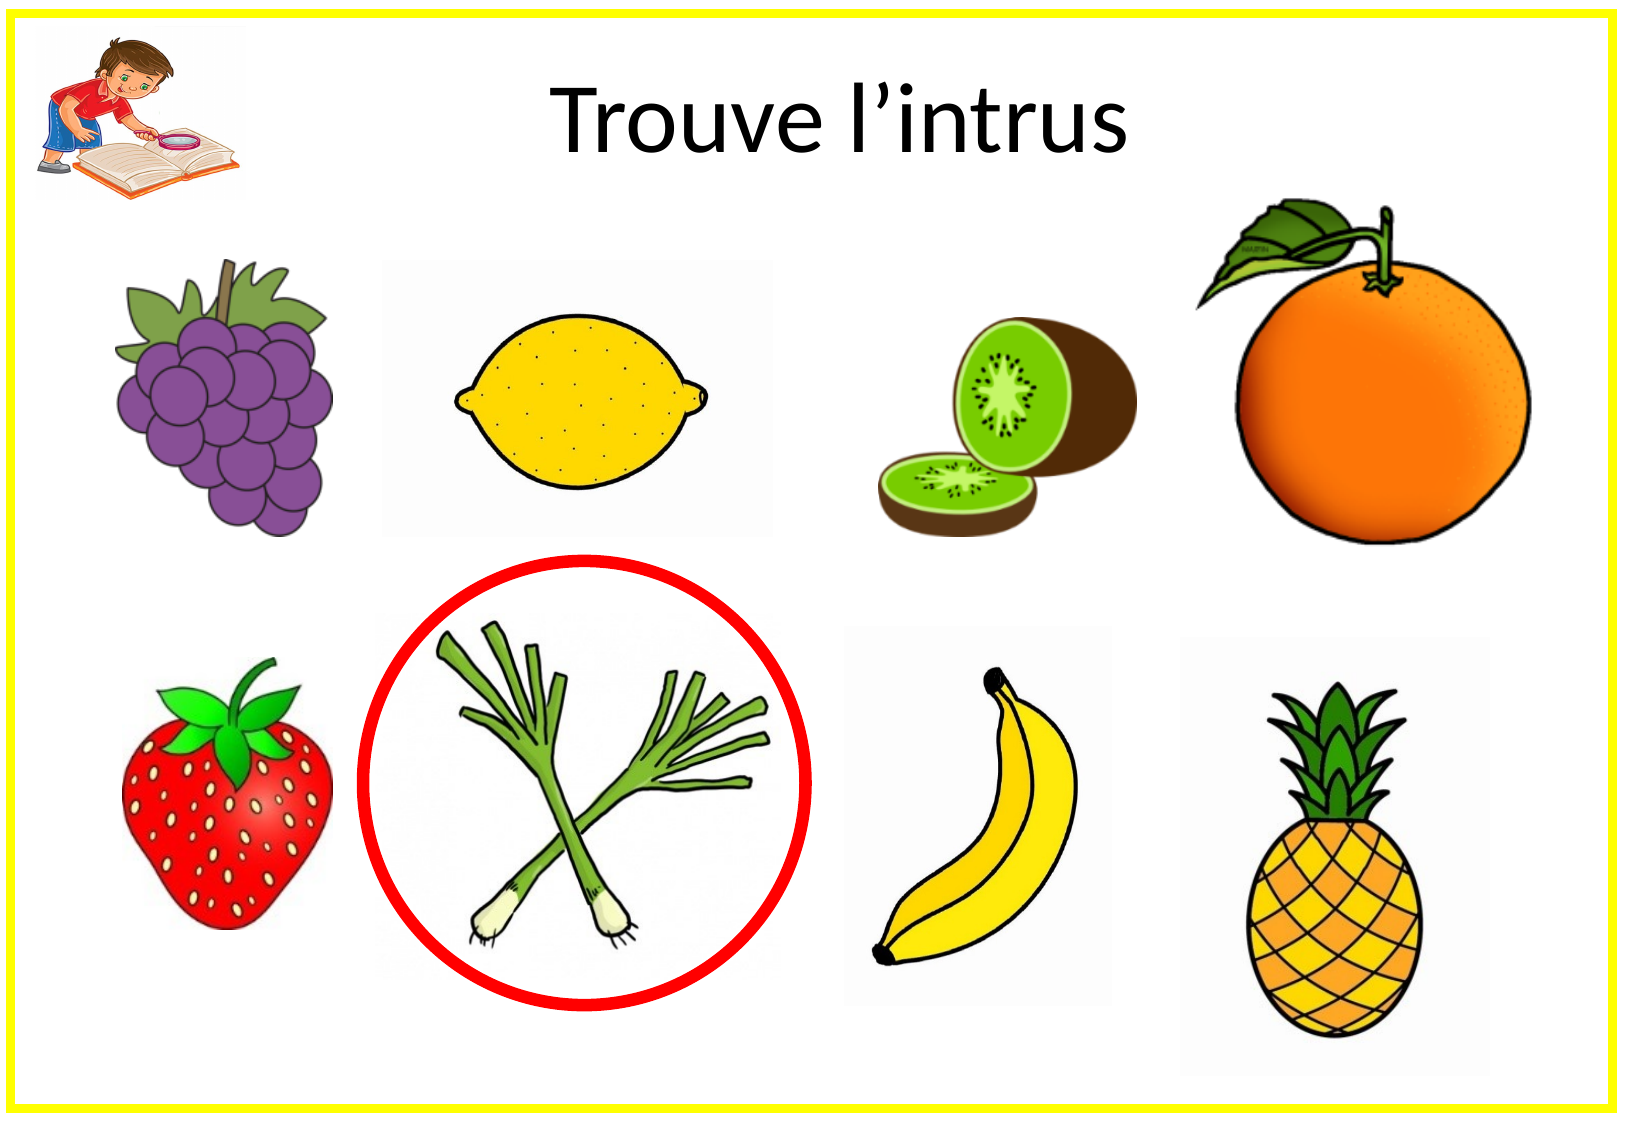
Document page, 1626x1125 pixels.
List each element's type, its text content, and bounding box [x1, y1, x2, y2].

picture [122, 657, 333, 930]
text_box [440, 559, 729, 613]
picture [375, 613, 781, 980]
picture [1180, 637, 1490, 1076]
text_box [781, 679, 807, 887]
picture [35, 26, 246, 200]
picture [878, 317, 1137, 537]
text_box [361, 707, 375, 859]
text_box [479, 980, 689, 1007]
text_box Trouve l’intrus [362, 45, 1317, 180]
text_box [9, 12, 1613, 1109]
picture [115, 259, 333, 537]
picture [1180, 181, 1555, 561]
picture [382, 260, 773, 537]
picture [844, 626, 1112, 1006]
